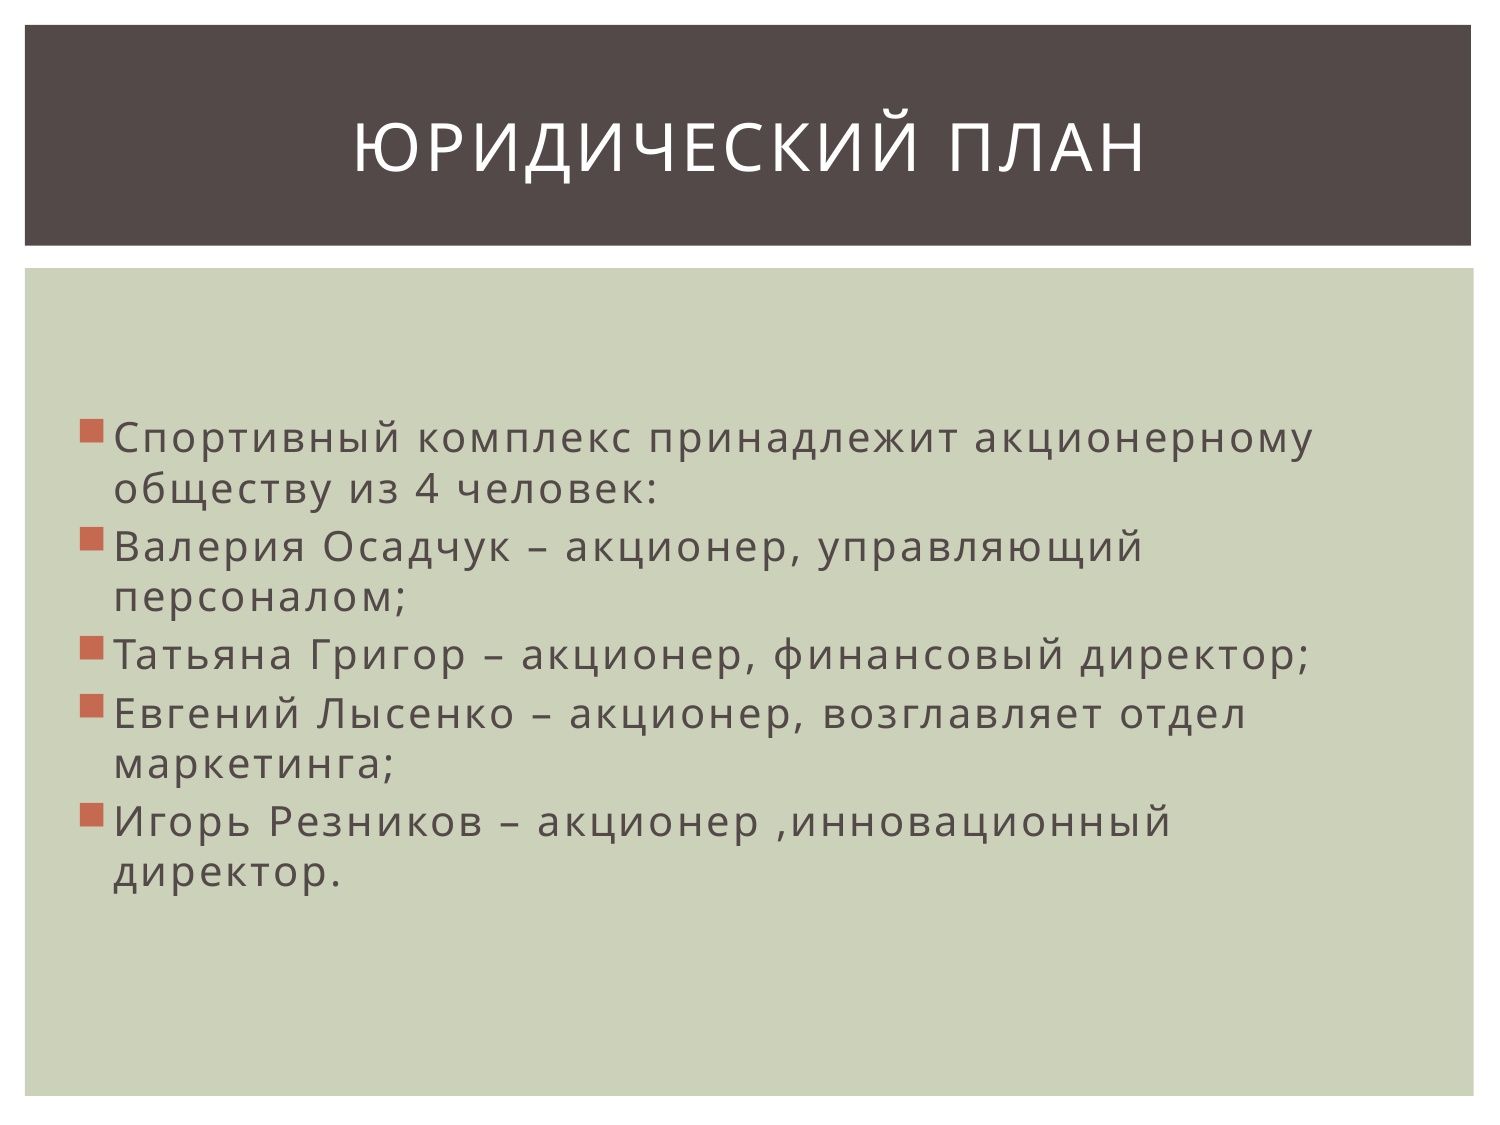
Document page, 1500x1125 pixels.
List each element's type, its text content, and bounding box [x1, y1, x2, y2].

list Спортивный комплекс принадлежит акционерному обществу из 4 человек: Валерия Осадчук – акционер, управляющий персоналом; Татьяна Григор – акционер, финансовый директор; Евгений Лысенко – акционер, возглавляет отдел маркетинга; Игорь Резников – акционер ,инновационный директор. [53, 403, 1433, 1125]
title Юридический план [62, 58, 1438, 232]
